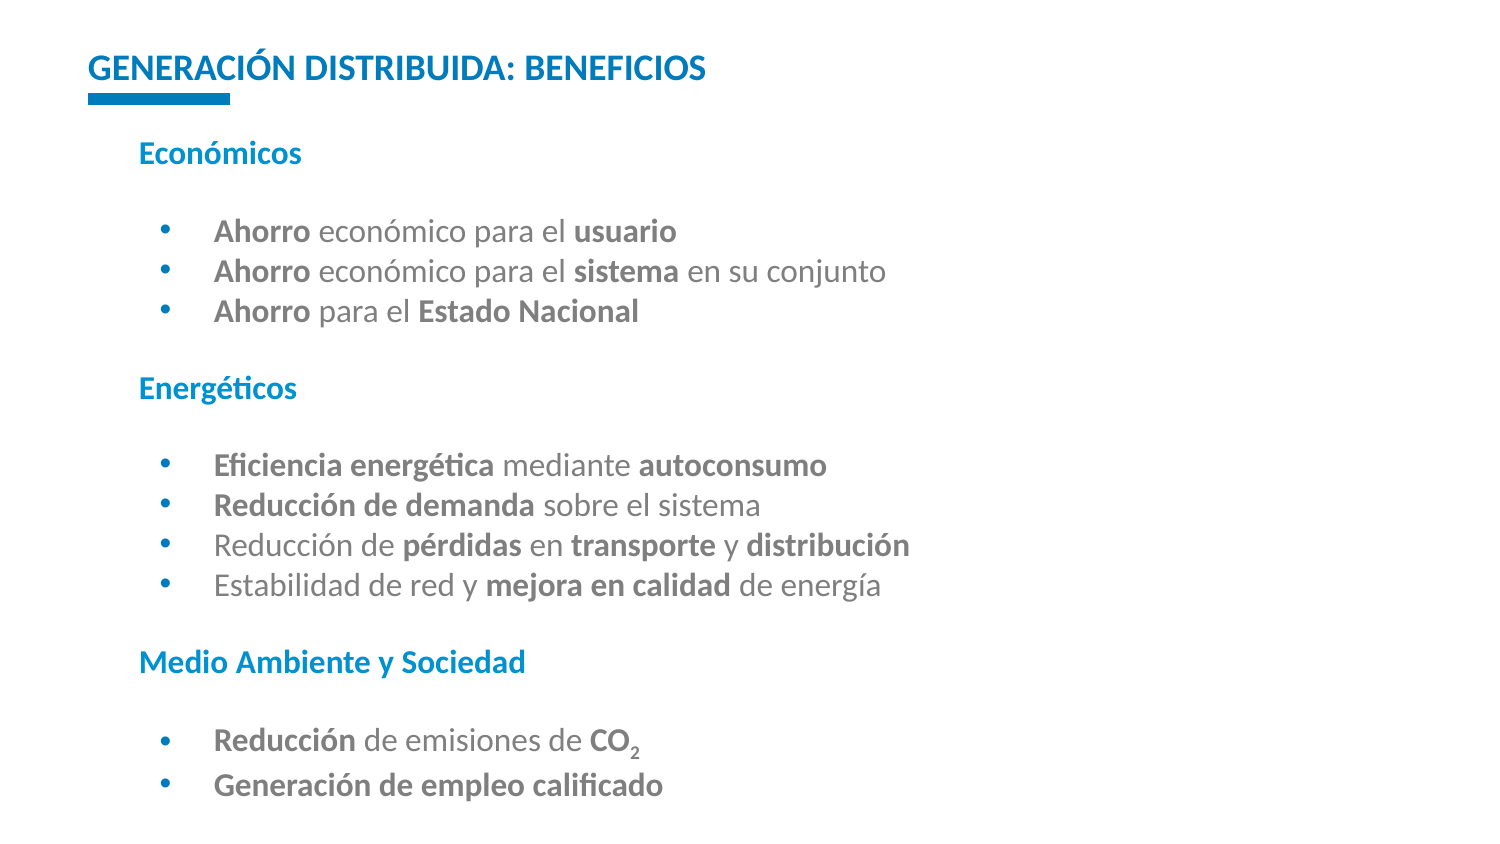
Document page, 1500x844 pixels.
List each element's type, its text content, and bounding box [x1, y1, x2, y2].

title GENERACIÓN DISTRIBUIDA: BENEFICIOS [76, 32, 1352, 139]
text_box Económicos Ahorro económico para el usuario Ahorro económico para el sistema en su conjunto Ahorro para el Estado Nacional Energéticos Eficiencia energética mediante autoconsumo Reducción de demanda sobre el sistema Reducción de pérdidas en transporte y distribución Estabilidad de red y mejora en calidad de energía Medio Ambiente y Sociedad Reducción de emisiones de CO2 Generación de empleo calificado [123, 116, 1399, 744]
